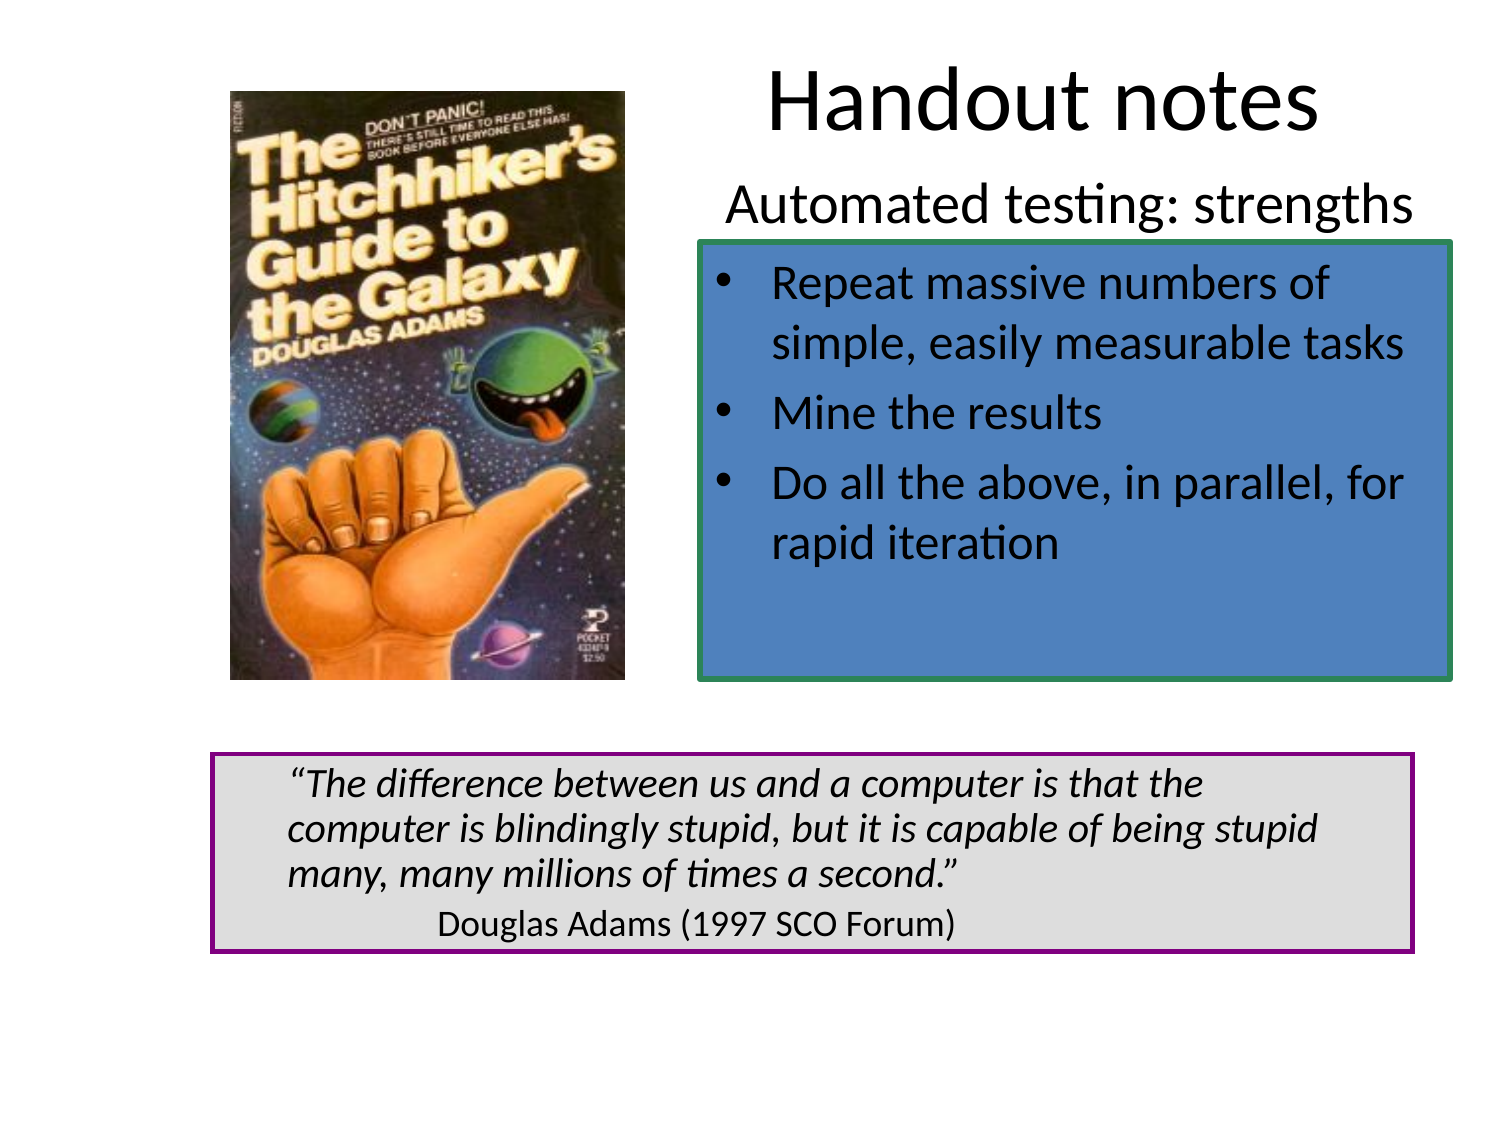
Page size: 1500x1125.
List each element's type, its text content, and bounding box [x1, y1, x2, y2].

text_box “The difference between us and a computer is that the computer is blindingly stupid, but it is capable of being stupid many, many millions of times a second.” Douglas Adams (1997 SCO Forum) [212, 754, 1413, 952]
list Repeat massive numbers of simple, easily measurable tasks Mine the results Do all the above, in parallel, for rapid iteration [699, 241, 1450, 680]
text_box Automated testing: strengths [710, 158, 1429, 244]
picture [230, 91, 626, 680]
title Handout notes [662, 0, 1425, 188]
